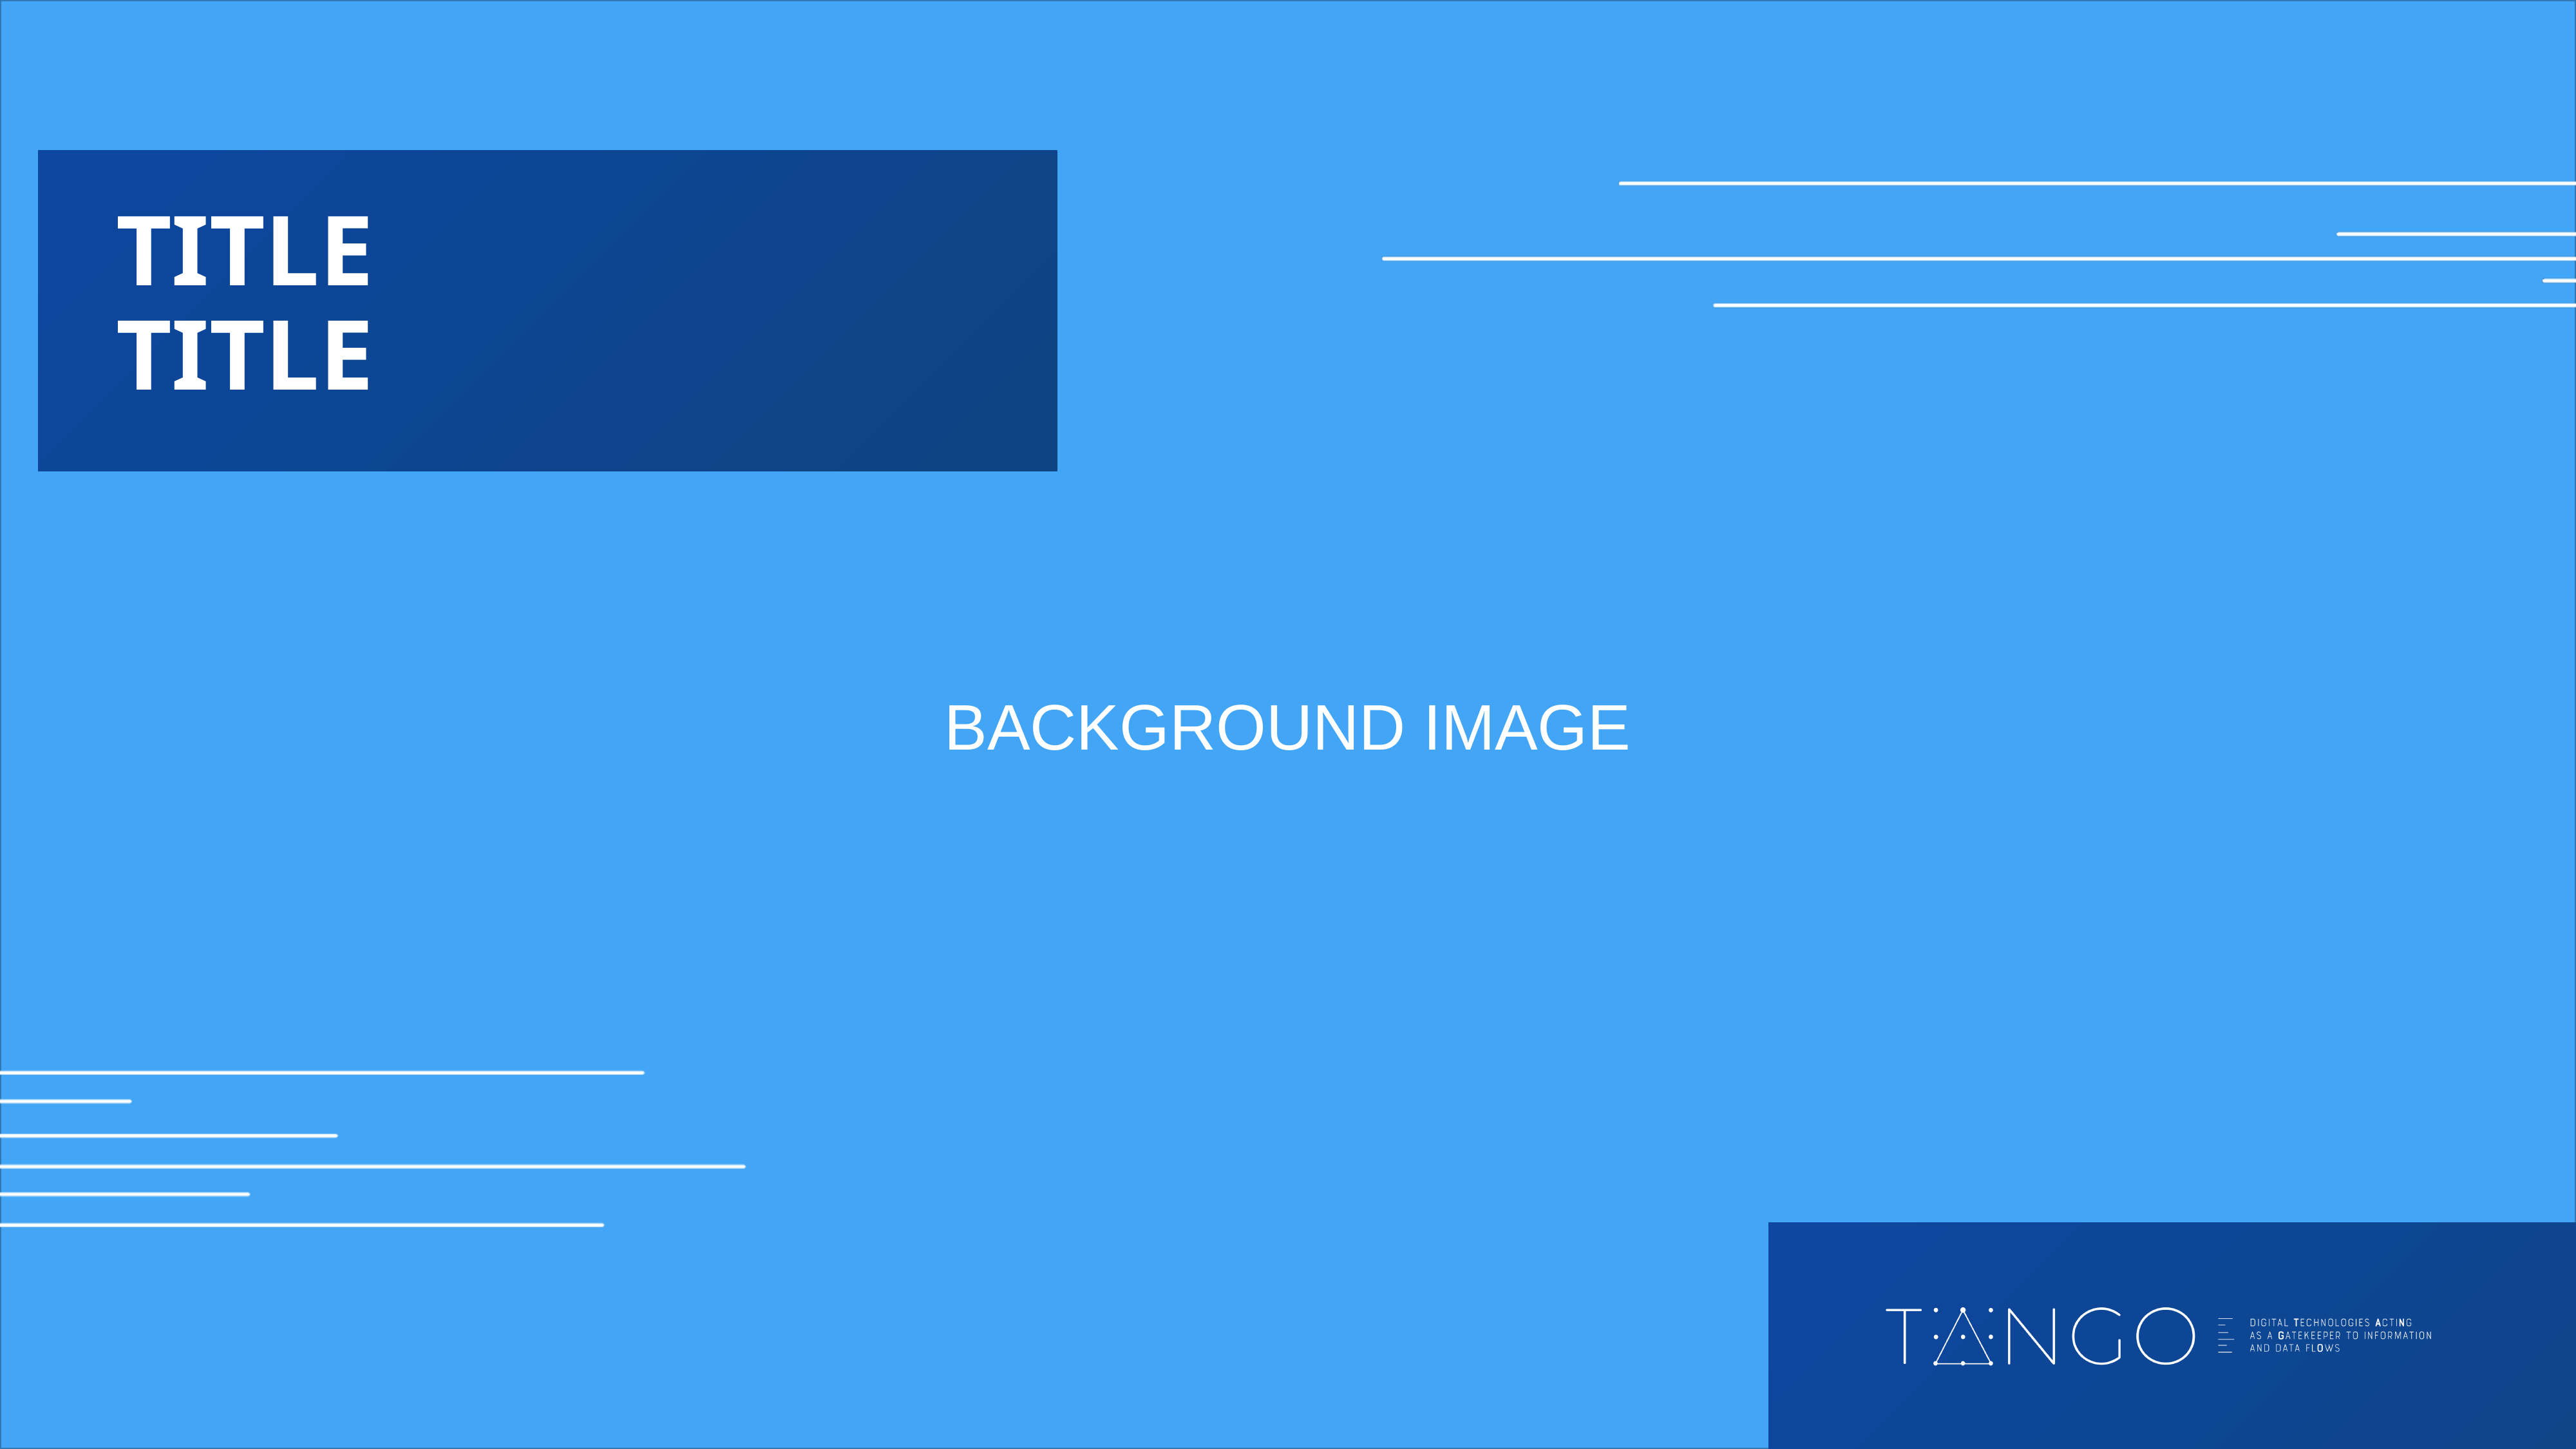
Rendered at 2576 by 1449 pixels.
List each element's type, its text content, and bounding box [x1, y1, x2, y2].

picture [0, 1007, 884, 1329]
text_box [1768, 1222, 2576, 1449]
text_box BACKGROUND IMAGE [0, 0, 2576, 1449]
picture [1360, 133, 2576, 362]
text_box [38, 150, 1057, 471]
text_box TITLE TITLE [106, 197, 989, 425]
picture [1877, 1301, 2438, 1372]
